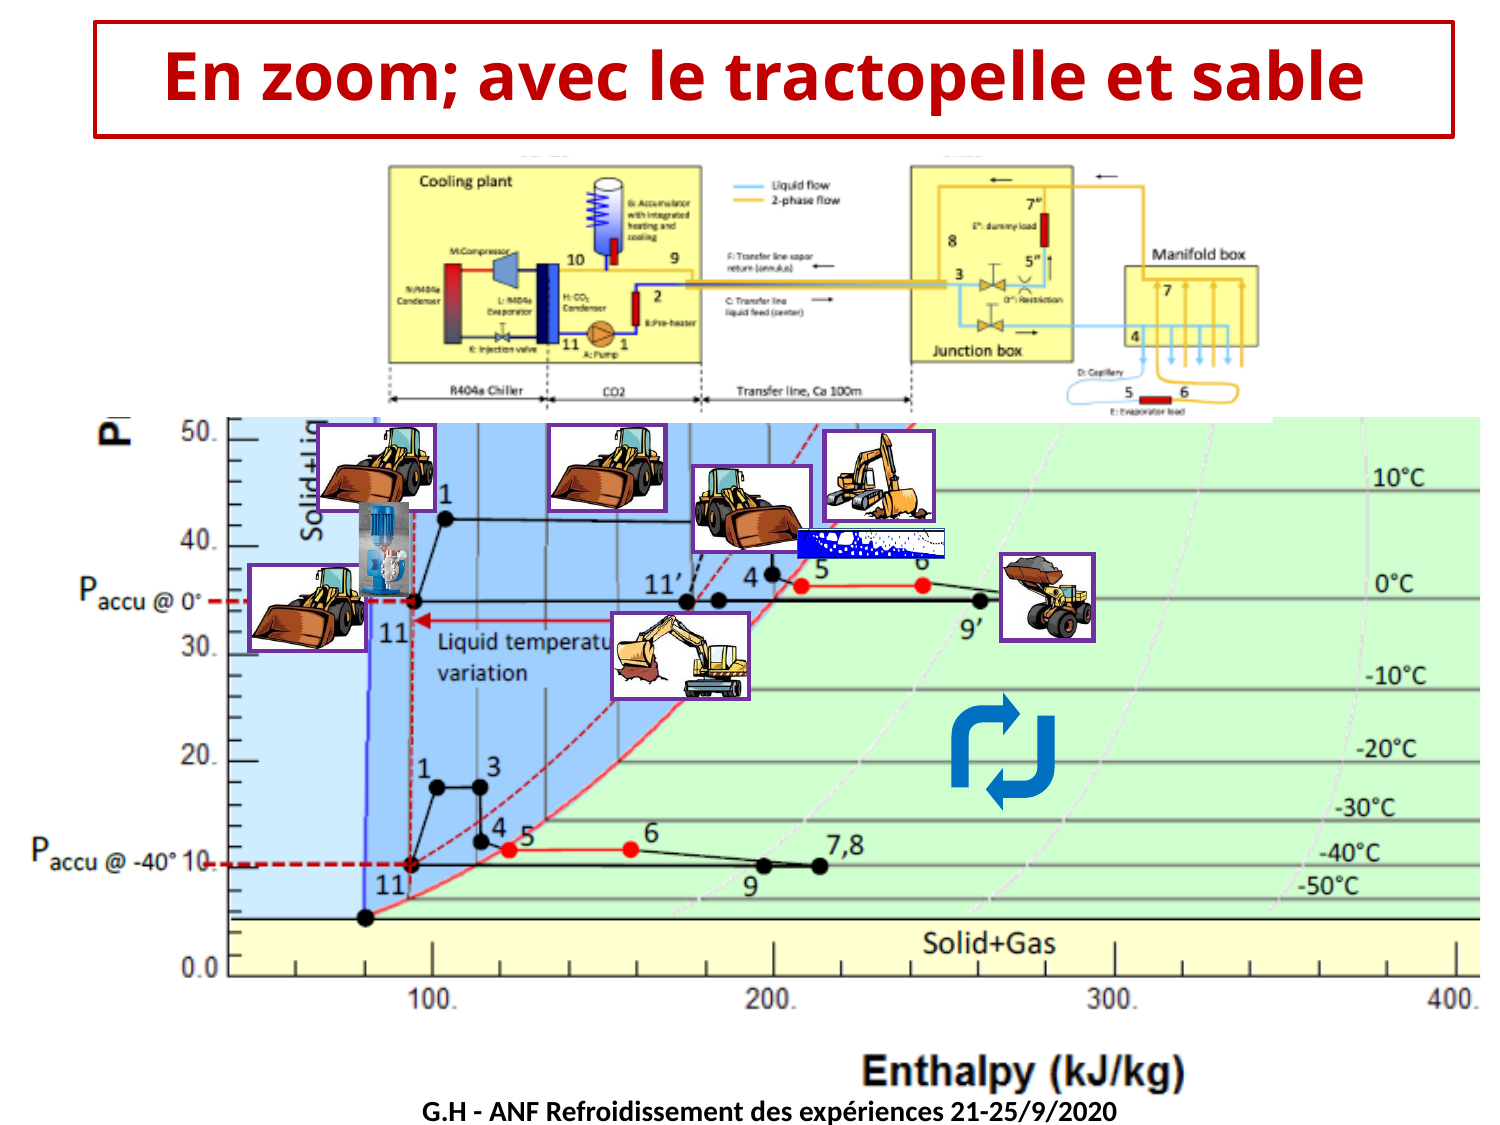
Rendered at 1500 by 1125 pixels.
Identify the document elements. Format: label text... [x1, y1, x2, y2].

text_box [951, 692, 1055, 811]
text_box G.H - ANF Refroidissement des expériences 21-25/9/2020 [407, 1103, 1133, 1125]
title En zoom; avec le tractopelle et sable [94, 22, 1453, 137]
picture [25, 156, 1481, 1103]
